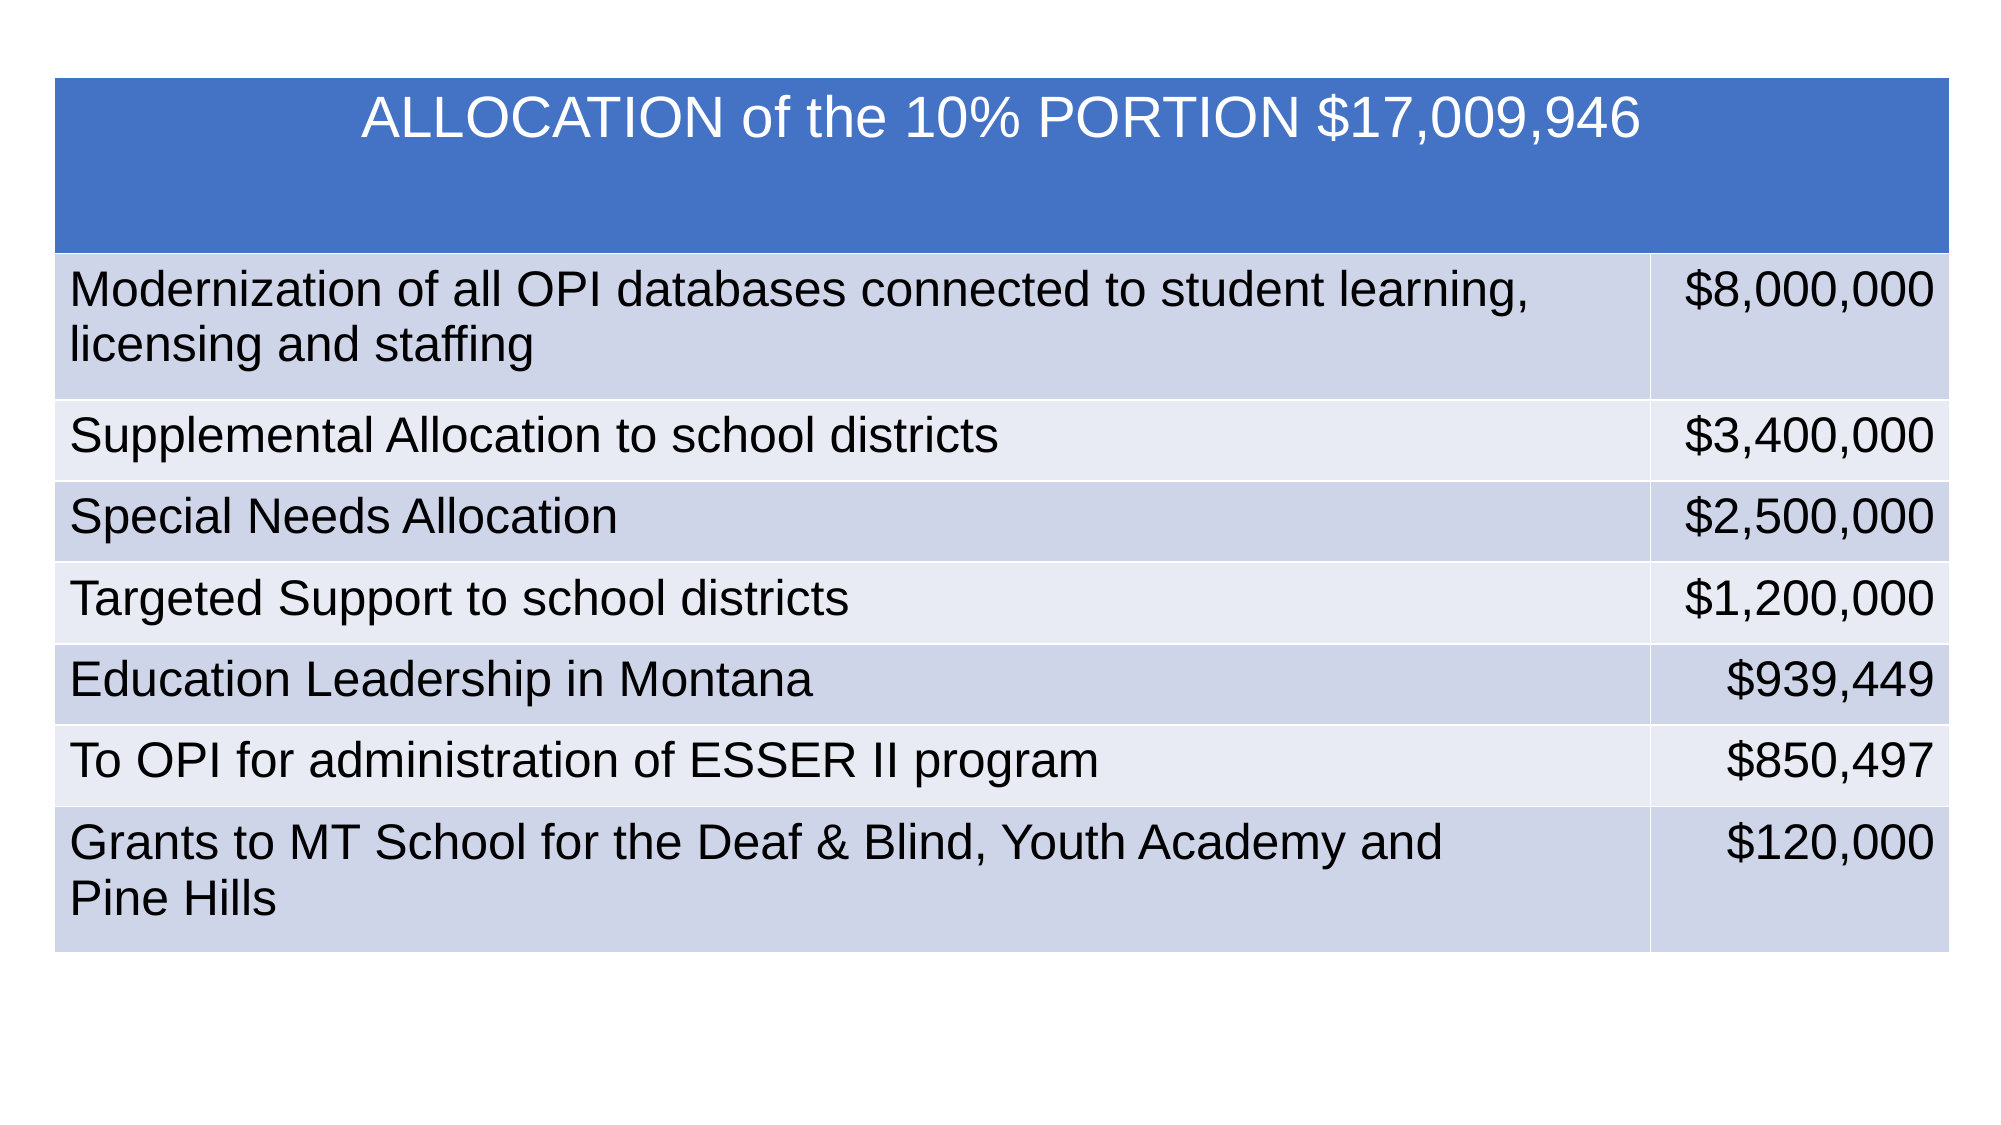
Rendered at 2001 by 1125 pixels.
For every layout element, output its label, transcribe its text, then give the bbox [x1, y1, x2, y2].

table_cell $939,449 [1651, 645, 1949, 724]
table_cell $850,497 [1651, 726, 1949, 806]
table_cell Education Leadership in Montana [55, 645, 1650, 724]
table_cell Targeted Support to school districts [55, 563, 1650, 643]
table_cell $120,000 [1651, 807, 1949, 952]
table_header ALLOCATION of the 10% PORTION $17,009,946 [55, 78, 1949, 253]
table_cell To OPI for administration of ESSER II program [55, 726, 1650, 806]
table_cell $8,000,000 [1651, 254, 1949, 399]
table_cell $2,500,000 [1651, 482, 1949, 561]
table_cell Modernization of all OPI databases connected to student learning, licensing and staffing [55, 254, 1650, 399]
table_cell Special Needs Allocation [55, 482, 1650, 561]
table_cell $1,200,000 [1651, 563, 1949, 643]
table_cell Supplemental Allocation to school districts [55, 401, 1650, 480]
table_cell $3,400,000 [1651, 401, 1949, 480]
table_cell Grants to MT School for the Deaf & Blind, Youth Academy and Pine Hills [55, 807, 1650, 952]
